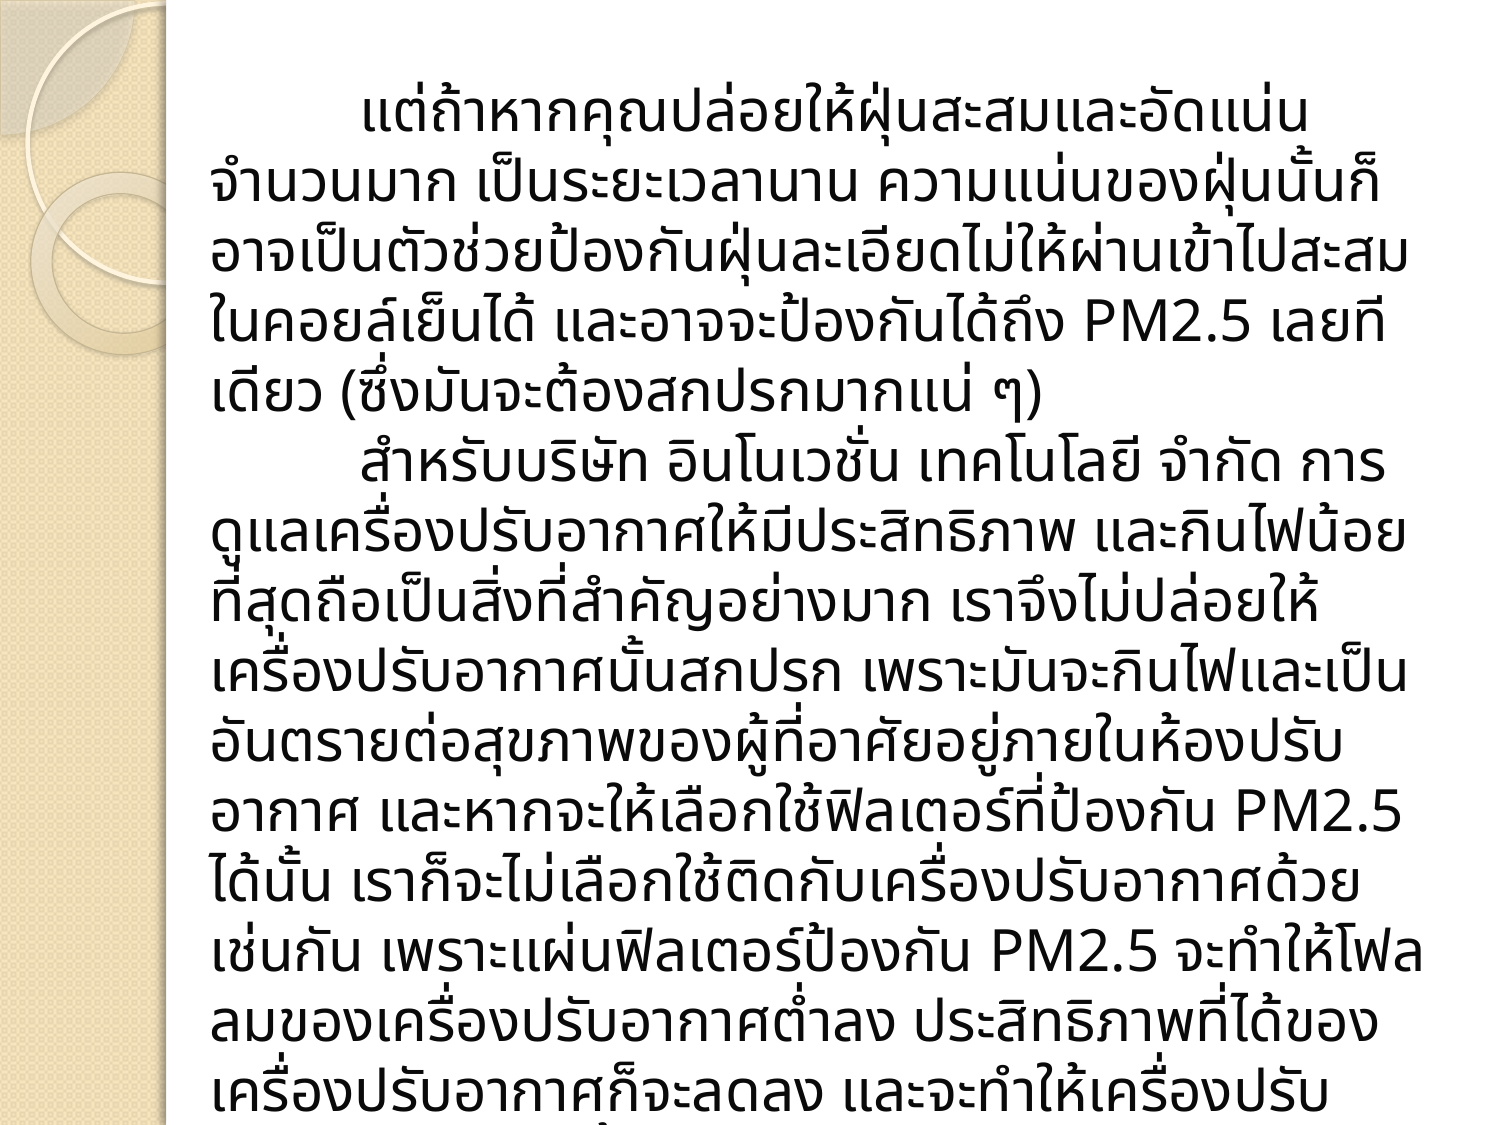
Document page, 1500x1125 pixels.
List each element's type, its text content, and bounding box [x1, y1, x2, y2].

text_box แต่ถ้าหากคุณปล่อยให้ฝุ่นสะสมและอัดแน่นจำนวนมาก เป็นระยะเวลานาน ความแน่นของฝุ่นนั้นก็อาจเป็นตัวช่วยป้องกันฝุ่นละเอียดไม่ให้ผ่านเข้าไปสะสมในคอยล์เย็นได้ และอาจจะป้องกันได้ถึง PM2.5 เลยทีเดียว (ซึ่งมันจะต้องสกปรกมากแน่ ๆ) สำหรับบริษัท อินโนเวชั่น เทคโนโลยี จำกัด การดูแลเครื่องปรับอากาศให้มีประสิทธิภาพ และกินไฟน้อยที่สุดถือเป็นสิ่งที่สำคัญอย่างมาก เราจึงไม่ปล่อยให้เครื่องปรับอากาศนั้นสกปรก เพราะมันจะกินไฟและเป็นอันตรายต่อสุขภาพของผู้ที่อาศัยอยู่ภายในห้องปรับอากาศ และหากจะให้เลือกใช้ฟิลเตอร์ที่ป้องกัน PM2.5 ได้นั้น เราก็จะไม่เลือกใช้ติดกับเครื่องปรับอากาศด้วยเช่นกัน เพราะแผ่นฟิลเตอร์ป้องกัน PM2.5 จะทำให้โฟลลมของเครื่องปรับอากาศต่ำลง ประสิทธิภาพที่ได้ของเครื่องปรับอากาศก็จะลดลง และจะทำให้เครื่องปรับอากาศกินไฟมากขึ้นด้วย ดังนั้นการติดตั้งฟิลเตอร์ป้องกัน PM2.5 จึงไม่เหมาะที่จะใช้ร่วมกับเครื่องปรับอากาศ แต่ควรใช้กับเครื่องกรองอากาศมากกว่า [194, 65, 1447, 1125]
